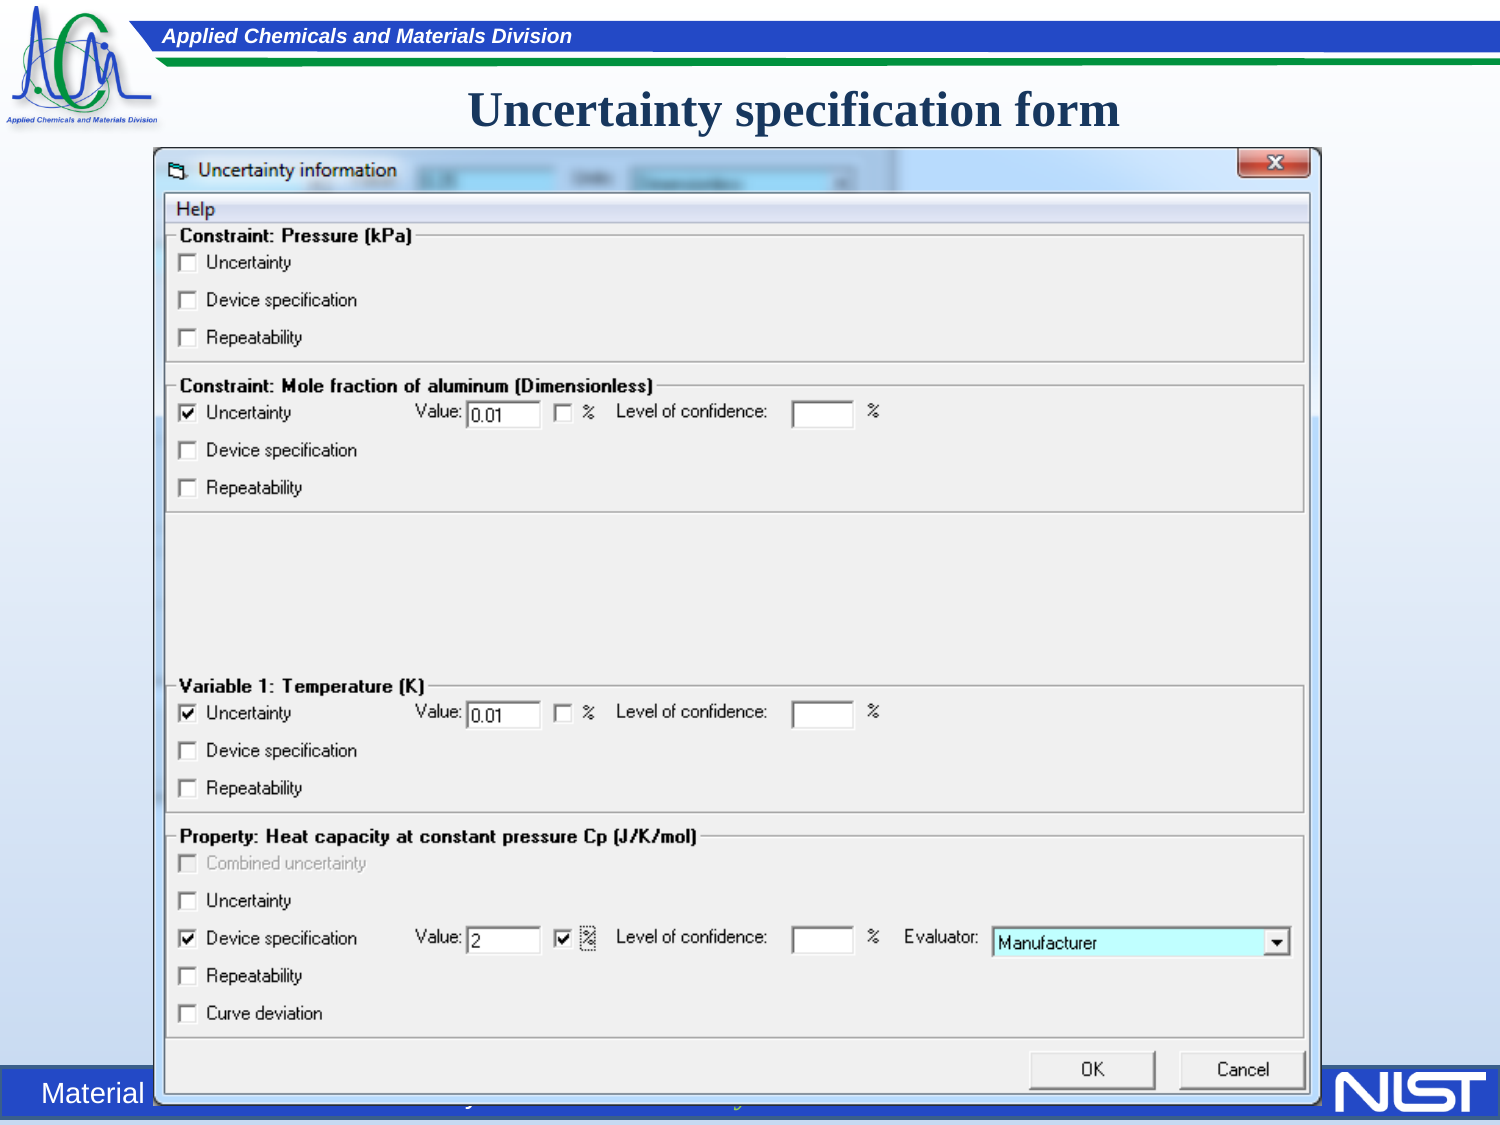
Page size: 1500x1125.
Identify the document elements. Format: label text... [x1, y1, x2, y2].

picture [153, 147, 1322, 1106]
text_box Uncertainty specification form [222, 68, 1366, 144]
picture [6, 6, 157, 124]
picture [1335, 1072, 1486, 1112]
